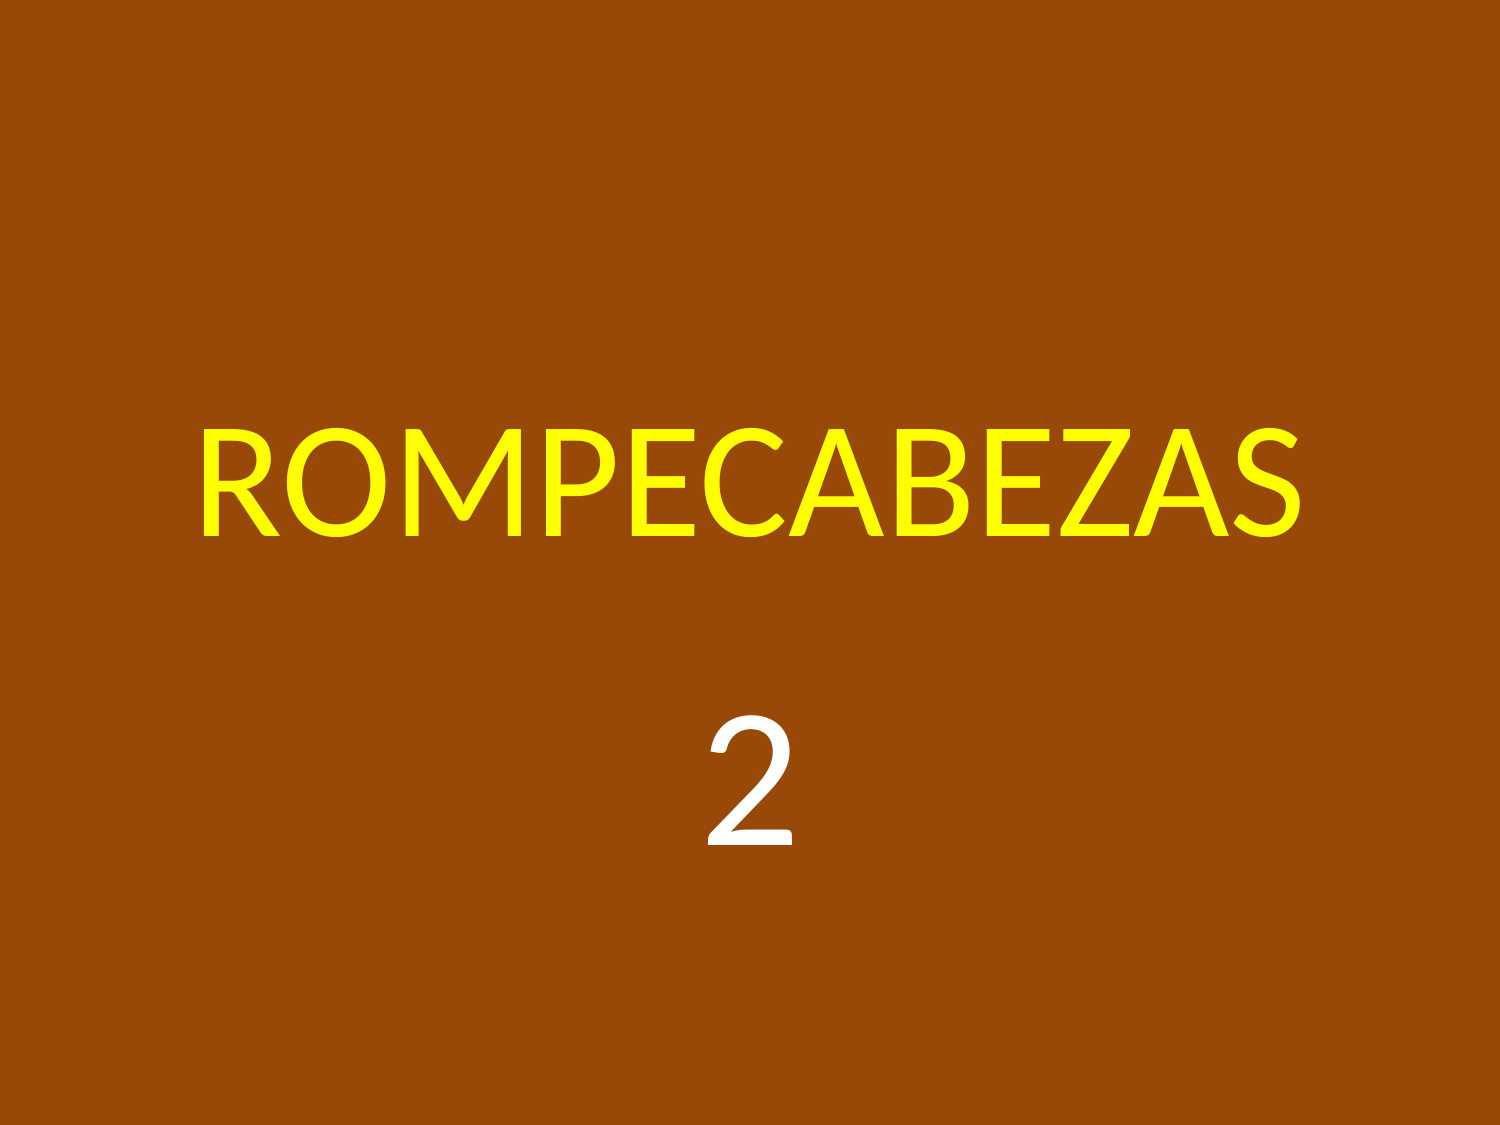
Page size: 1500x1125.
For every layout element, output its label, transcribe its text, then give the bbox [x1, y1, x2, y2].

subtitle 2 [225, 637, 1275, 925]
title ROMPECABEZAS [112, 349, 1388, 591]
